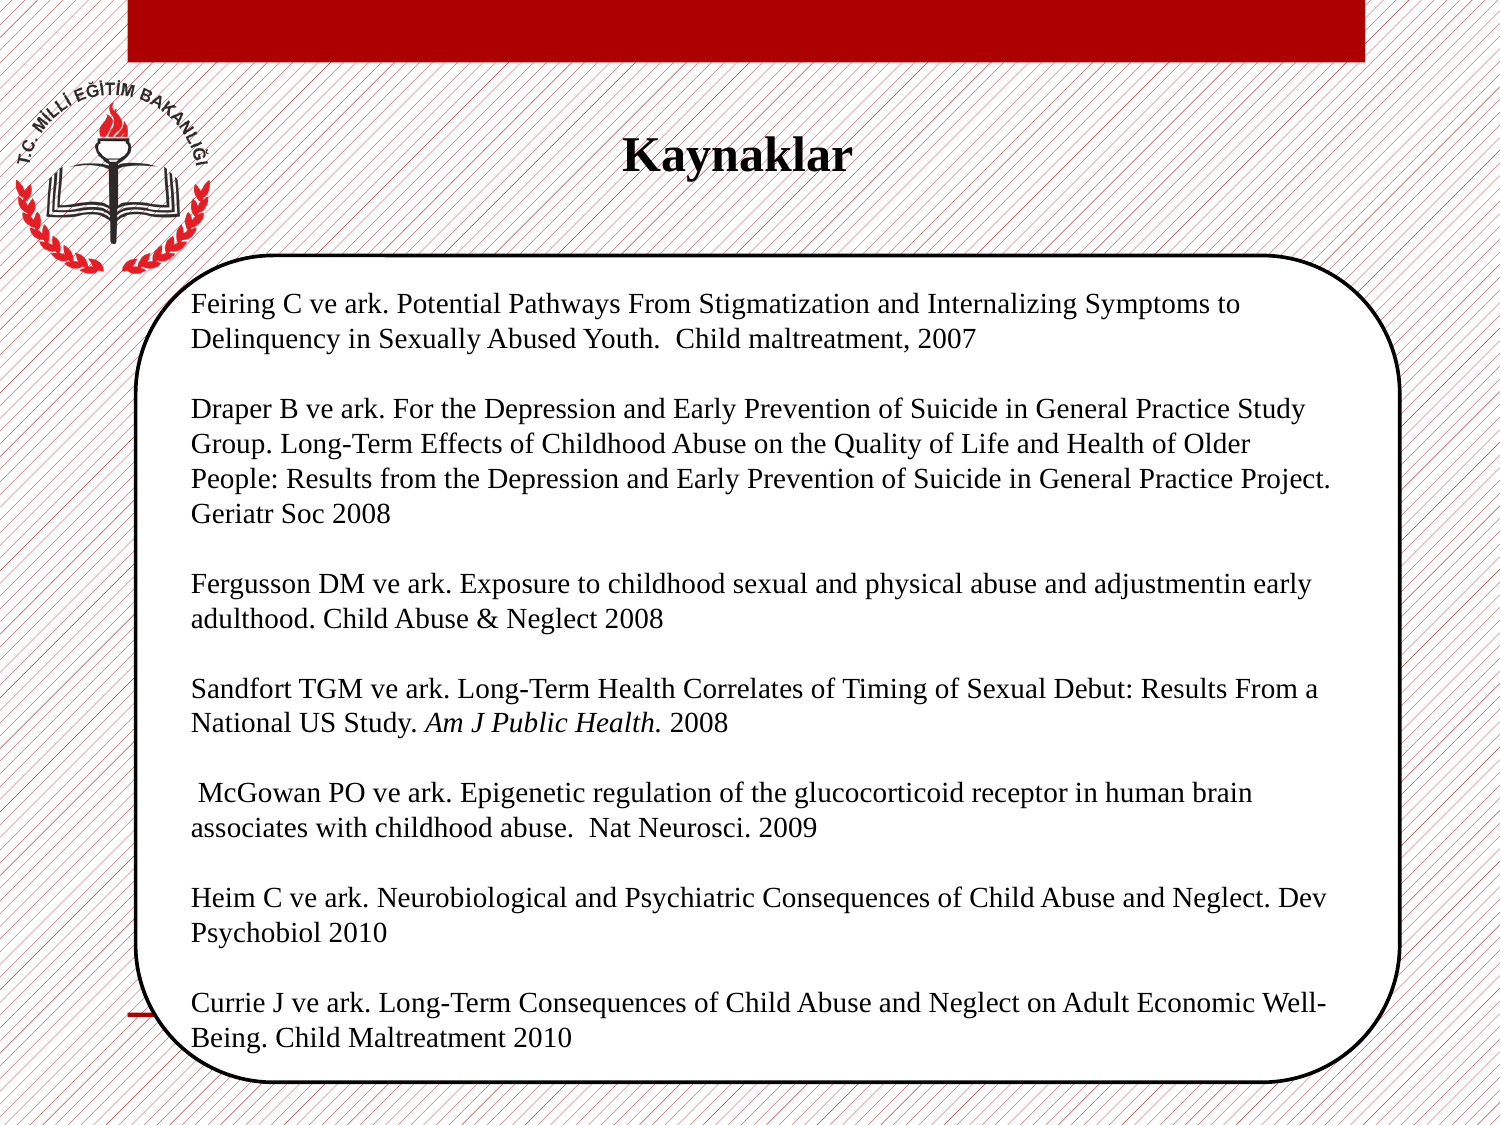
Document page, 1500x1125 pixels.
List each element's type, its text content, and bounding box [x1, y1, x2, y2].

text_box Kaynaklar [224, 114, 1282, 189]
text_box Feiring C ve ark. Potential Pathways From Stigmatization and Internalizing Symptoms to Delinquency in Sexually Abused Youth. Child maltreatment, 2007 Draper B ve ark. For the Depression and Early Prevention of Suicide in General Practice Study Group. Long-Term Effects of Childhood Abuse on the Quality of Life and Health of Older People: Results from the Depression and Early Prevention of Suicide in General Practice Project. Geriatr Soc 2008 Fergusson DM ve ark. Exposure to childhood sexual and physical abuse and adjustmentin early adulthood. Child Abuse & Neglect 2008 Sandfort TGM ve ark. Long-Term Health Correlates of Timing of Sexual Debut: Results From a National US Study. Am J Public Health. 2008 McGowan PO ve ark. Epigenetic regulation of the glucocorticoid receptor in human brain associates with childhood abuse. Nat Neurosci. 2009 Heim C ve ark. Neurobiological and Psychiatric Consequences of Child Abuse and Neglect. Dev Psychobiol 2010 Currie J ve ark. Long-Term Consequences of Child Abuse and Neglect on Adult Economic Well-Being. Child Maltreatment 2010 [133, 253, 1402, 1085]
picture [5, 72, 219, 287]
